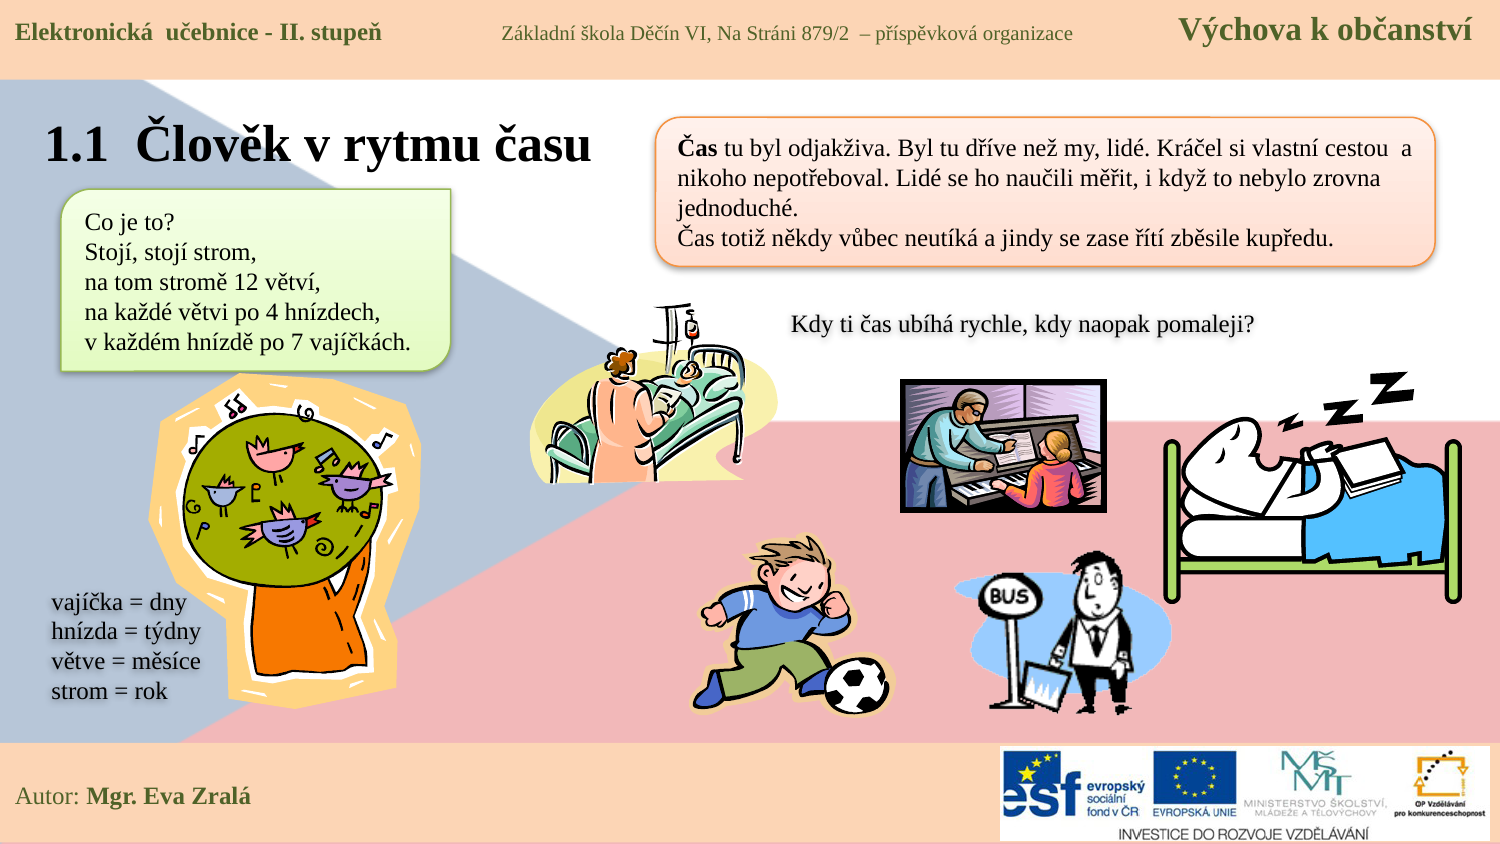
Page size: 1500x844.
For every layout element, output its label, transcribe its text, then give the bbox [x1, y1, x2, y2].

text_box Elektronická učebnice - II. stupeň Základní škola Děčín VI, Na Stráni 879/2 – příspěvková organizace Výchova k občanství [0, 0, 1500, 80]
picture [899, 375, 1110, 517]
text_box vajíčka = dny hnízda = týdny větve = měsíce strom = rok [28, 569, 147, 721]
text_box Co je to? Stojí, stojí strom, na tom stromě 12 větví, na každé větvi po 4 hnízdech, v každém hnízdě po 7 vajíčkách. [60, 188, 452, 373]
text_box Autor: Mgr. Eva Zralá [0, 742, 1500, 843]
picture [688, 528, 900, 722]
text_box Čas tu byl odjakživa. Byl tu dříve než my, lidé. Kráčel si vlastní cestou a nikoho nepotřeboval. Lidé se ho naučili měřit, i když to nebylo zrovna jednoduché. Čas totiž někdy vůbec neutíká a jindy se zase řítí zběsile kupředu. [654, 116, 1436, 268]
picture [950, 371, 1463, 722]
text_box Kdy ti čas ubíhá rychle, kdy naopak pomaleji? [778, 297, 1342, 349]
text_box 1.1 Člověk v rytmu času [29, 91, 644, 189]
picture [529, 299, 782, 489]
picture [1000, 746, 1490, 841]
picture [147, 368, 426, 714]
